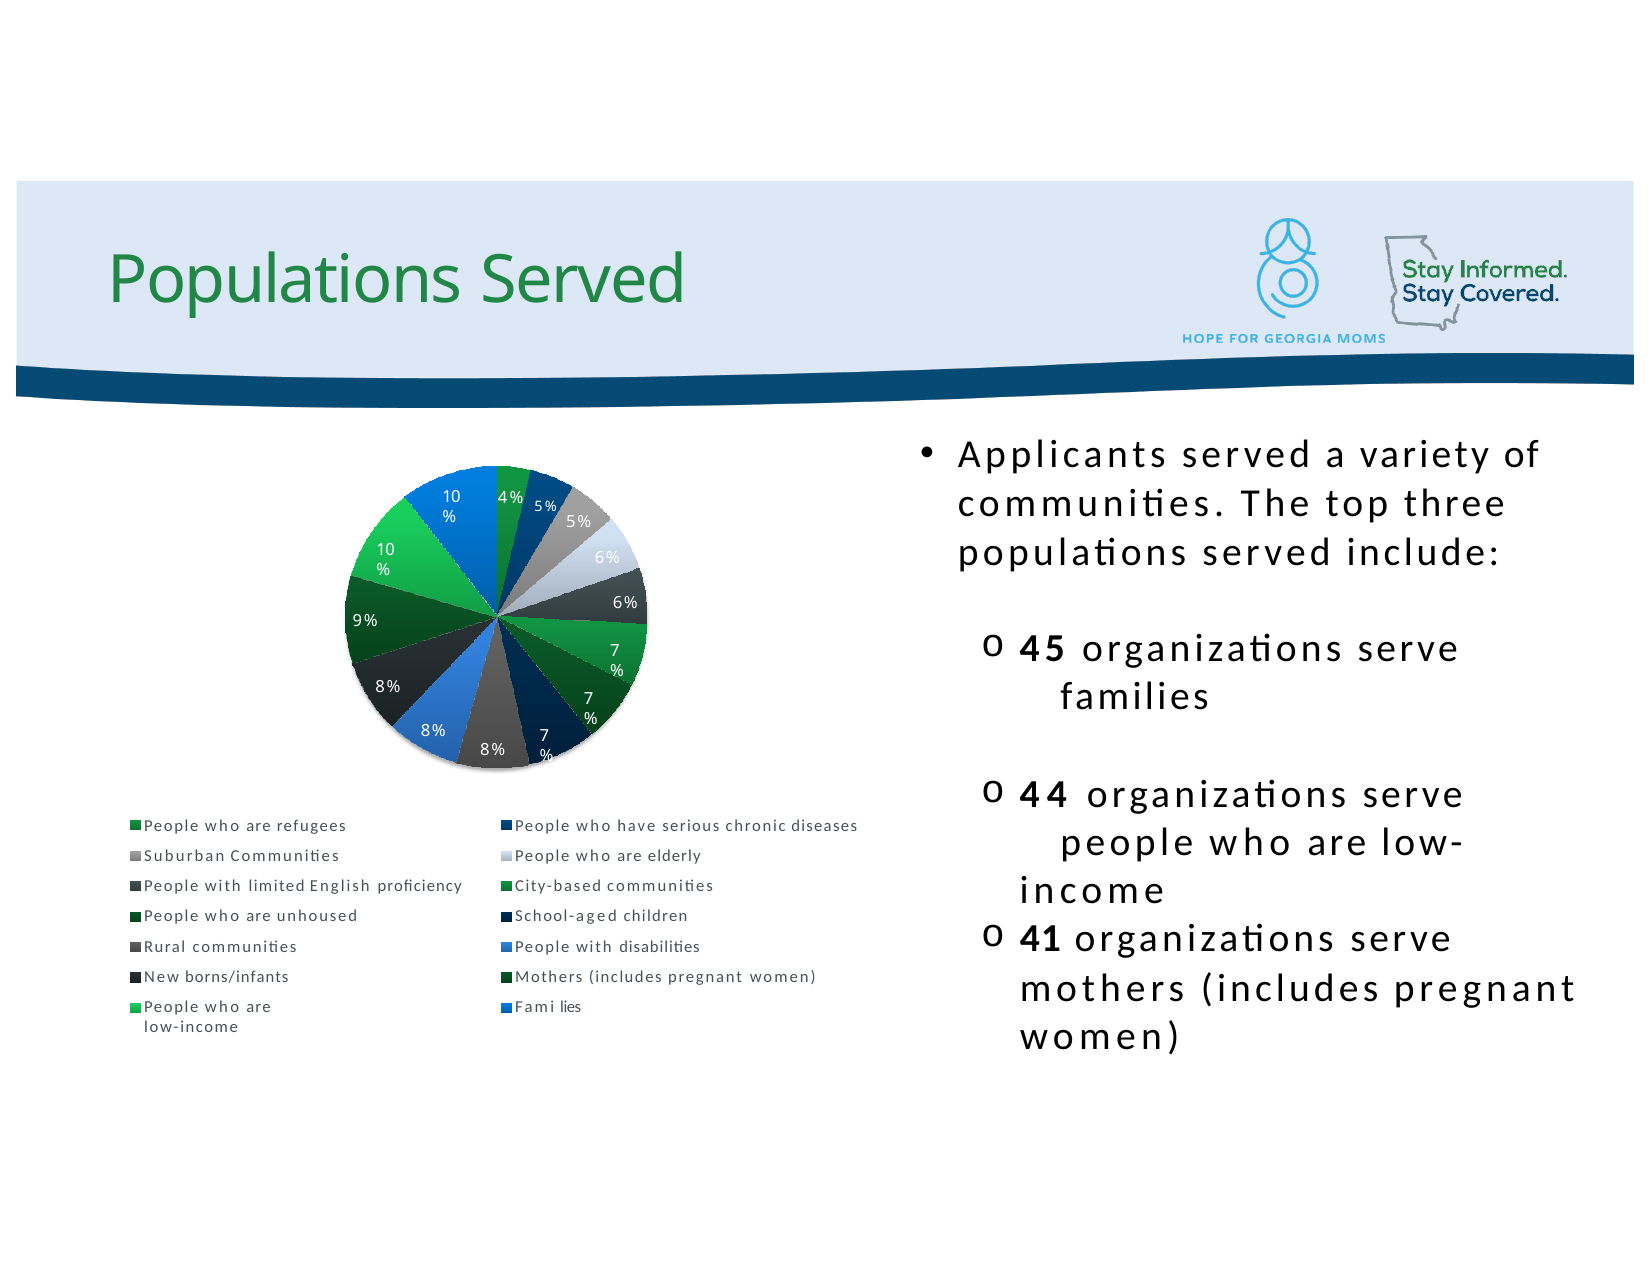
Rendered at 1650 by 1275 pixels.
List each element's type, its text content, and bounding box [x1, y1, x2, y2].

picture [1183, 218, 1567, 343]
text_box People who have serious chronic diseases People who are elderly City-based communities School-aged children People with disabilities Mothers (includes pregnant women) Fami lies [513, 801, 870, 1017]
picture [130, 1003, 141, 1014]
text_box 45 organizations serve families [979, 619, 1478, 718]
picture [130, 820, 141, 831]
picture [16, 353, 105, 408]
picture [130, 850, 141, 861]
picture [780, 353, 1634, 408]
picture [501, 850, 512, 861]
picture [130, 881, 141, 892]
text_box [339, 463, 653, 777]
text_box 44 organizations serve people who are low-income [979, 766, 1587, 907]
picture [501, 942, 512, 953]
title Populations Served [105, 233, 780, 449]
text_box People who are refugees Suburban Communities People with limited English proficiency People who are unhoused Rural communities New borns/infants People who are low-income [142, 802, 477, 1037]
picture [130, 911, 141, 922]
picture [501, 972, 512, 983]
text_box 41 organizations serve mothers (includes pregnant women) [979, 907, 1590, 1058]
text_box Applicants served a variety of communities. The top three populations served include: [918, 423, 1551, 574]
picture [501, 1003, 512, 1014]
picture [501, 820, 512, 831]
picture [130, 942, 141, 953]
picture [130, 972, 141, 983]
picture [501, 911, 512, 922]
picture [501, 881, 512, 892]
